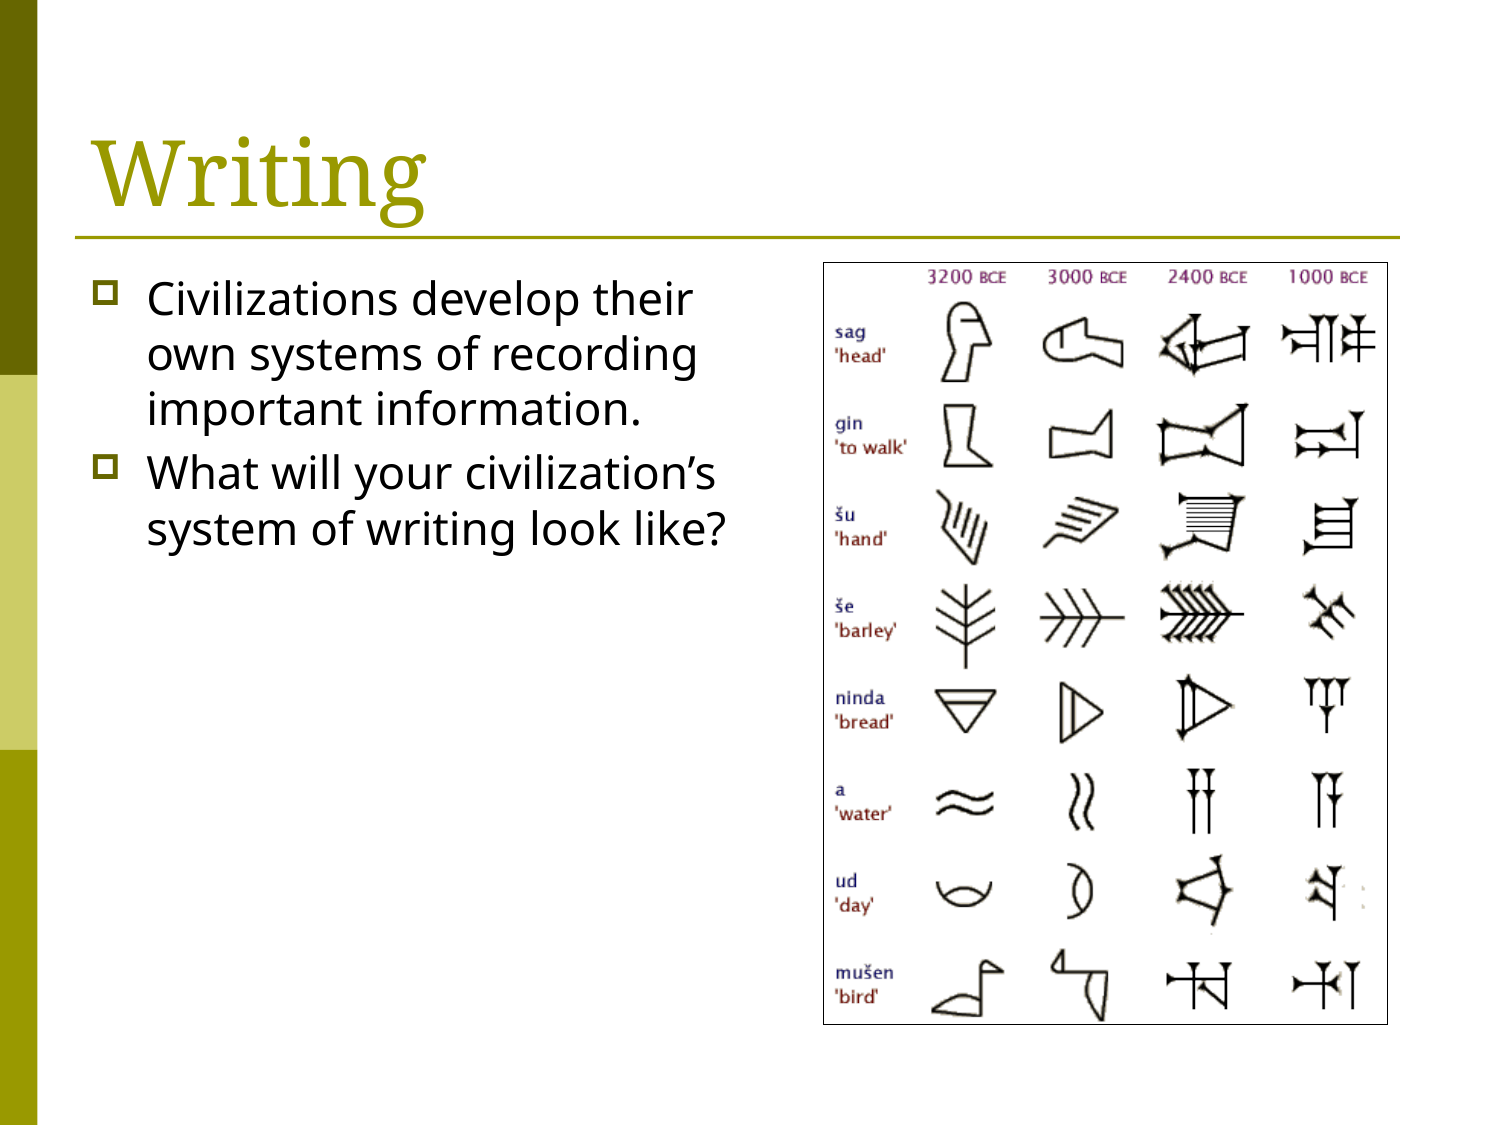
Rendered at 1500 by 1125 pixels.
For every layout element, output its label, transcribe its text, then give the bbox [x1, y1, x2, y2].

title Writing [75, 45, 1425, 233]
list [823, 262, 1388, 1026]
list Civilizations develop their own systems of recording important information. What will your civilization’s system of writing look like? [75, 262, 800, 1006]
